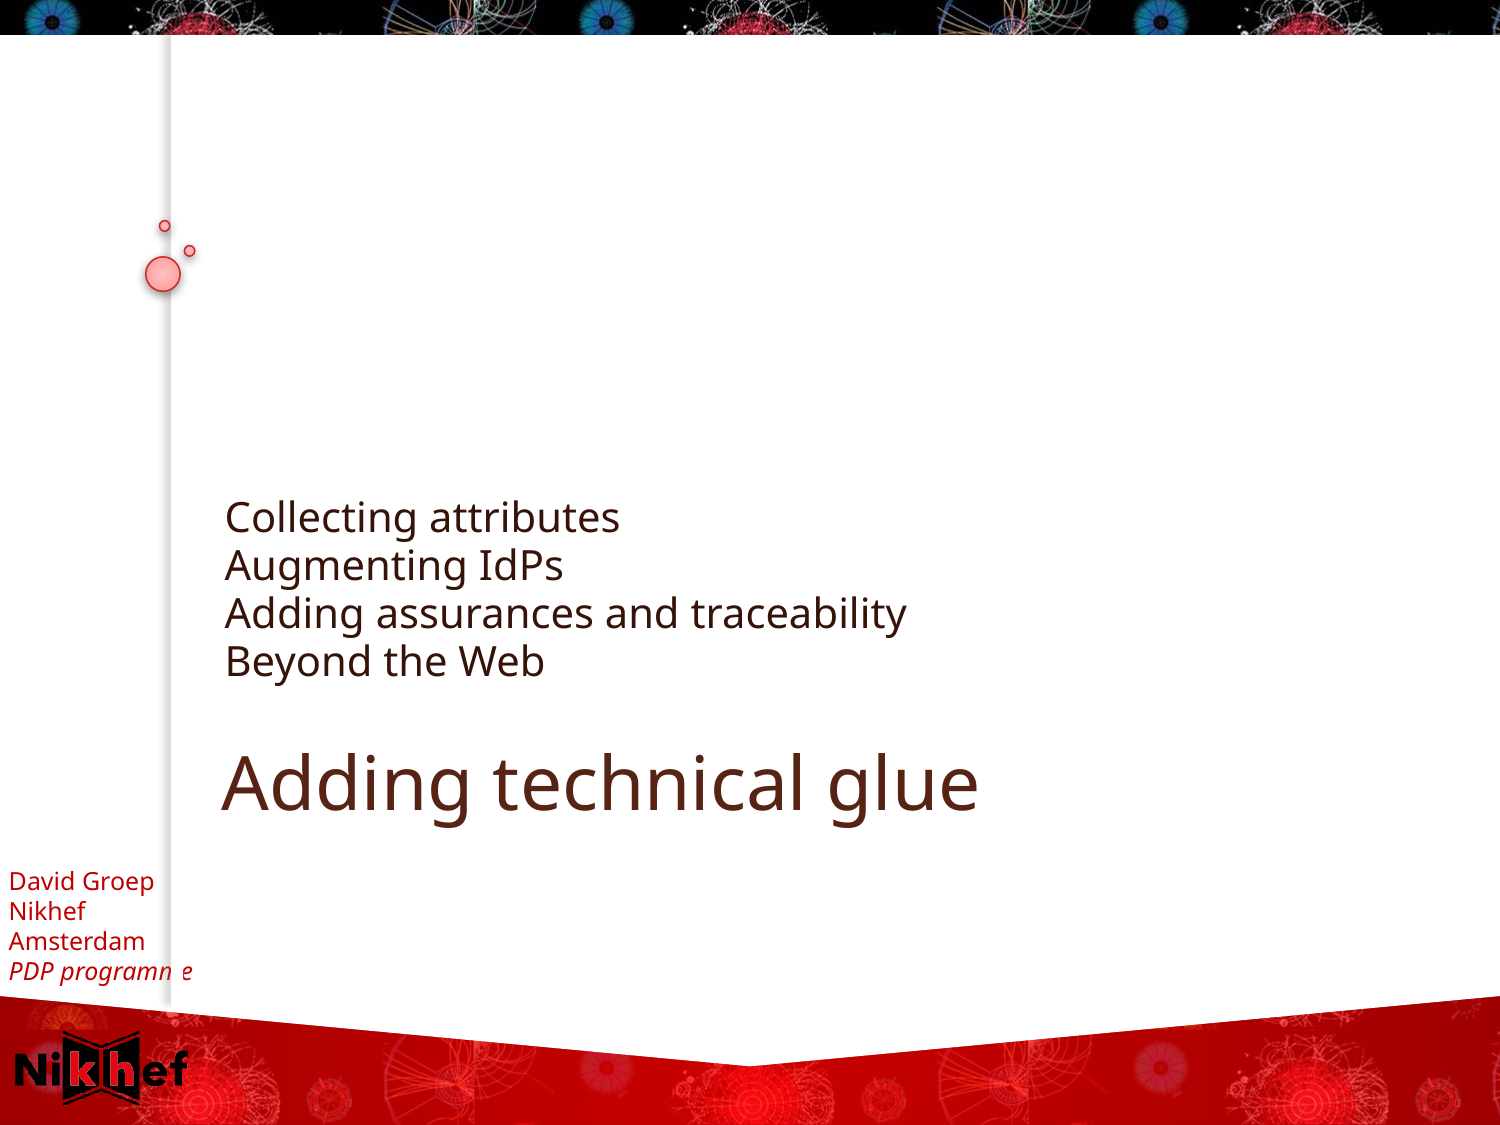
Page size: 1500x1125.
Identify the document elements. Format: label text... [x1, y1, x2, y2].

title Adding technical glue [206, 716, 1424, 845]
picture [0, 0, 1500, 35]
picture [15, 1030, 188, 1106]
list Collecting attributes Augmenting IdPs Adding assurances and traceability Beyond the Web [206, 444, 1257, 693]
